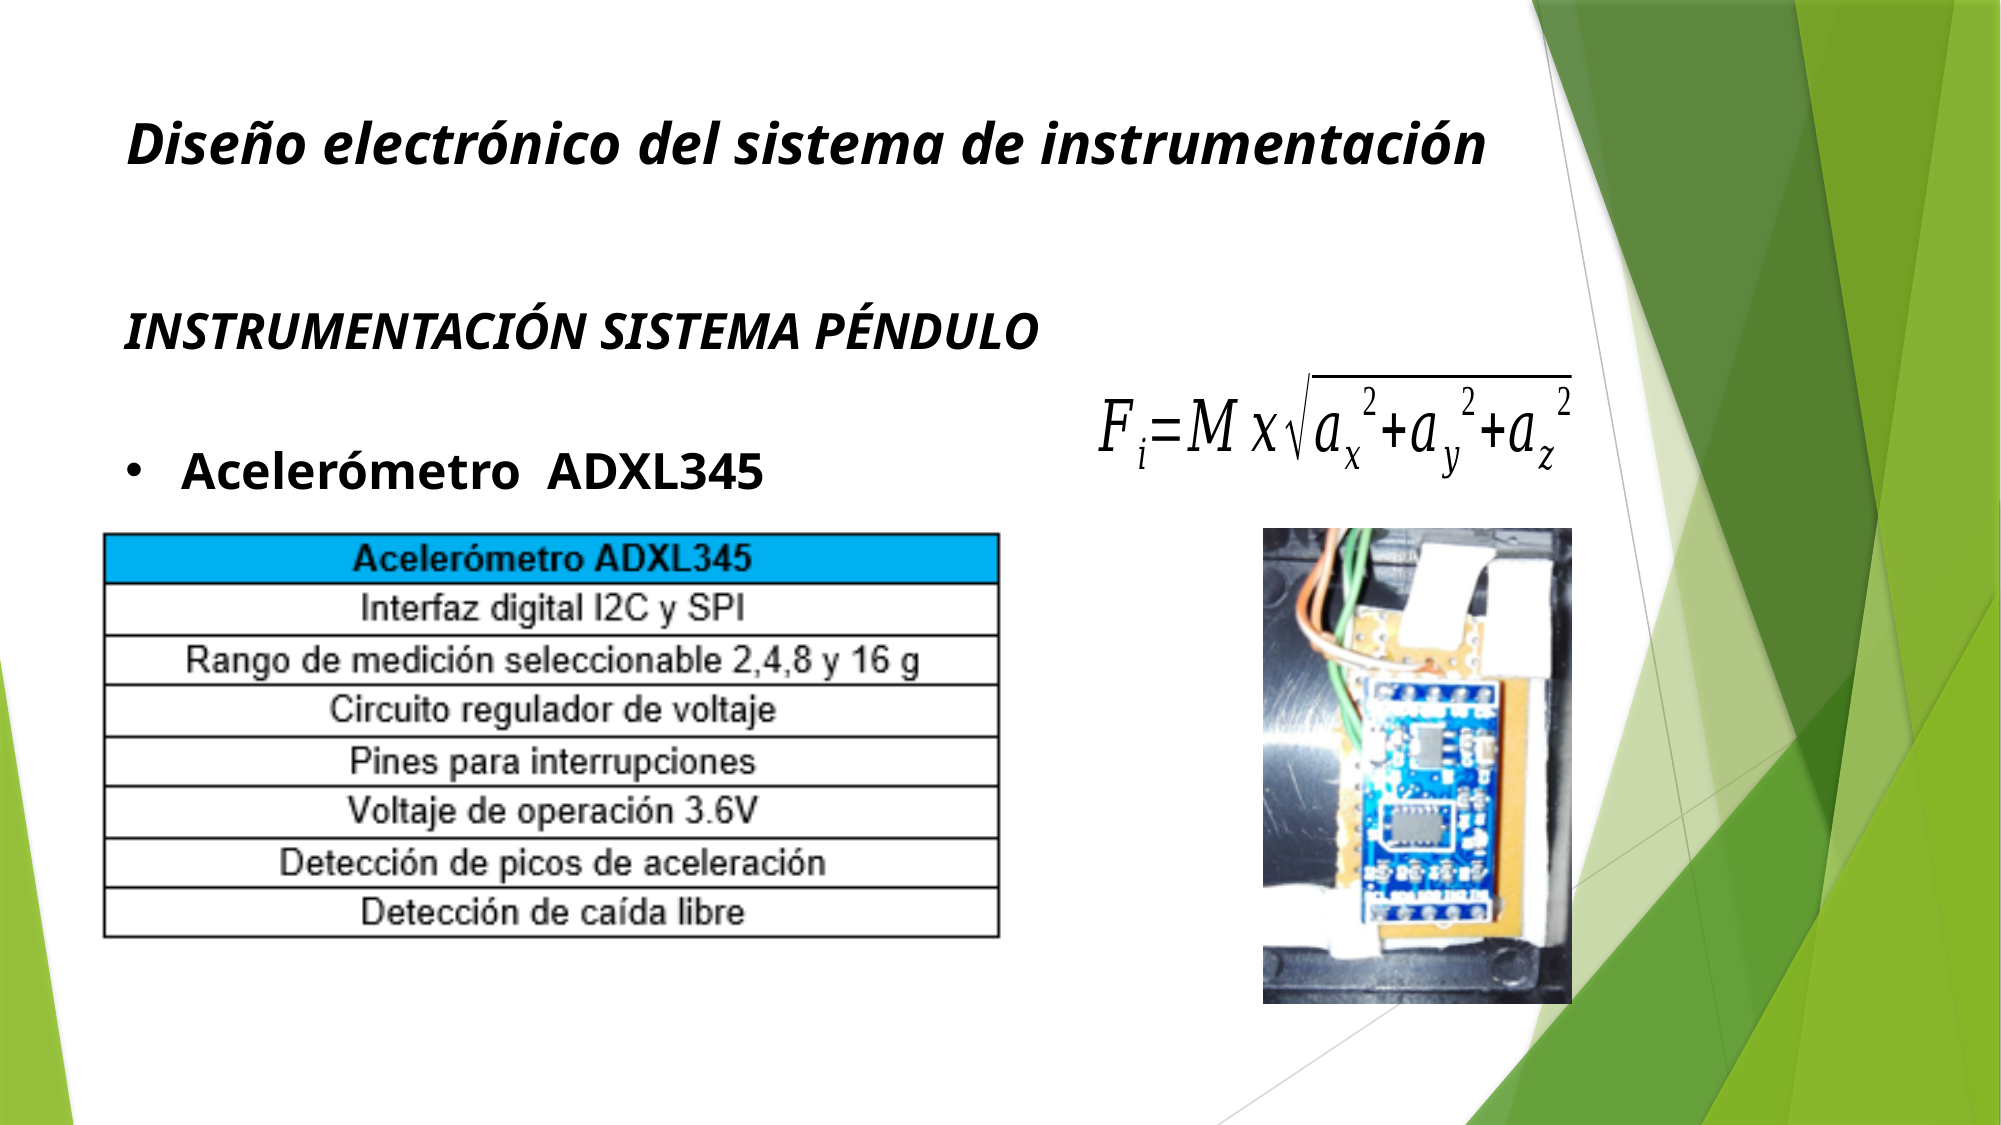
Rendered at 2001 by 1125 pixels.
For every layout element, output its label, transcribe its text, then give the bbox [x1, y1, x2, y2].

title Diseño electrónico del sistema de instrumentación [111, 99, 1522, 317]
text_box INSTRUMENTACIÓN SISTEMA PÉNDULO Acelerómetro ADXL345 [0, 262, 1055, 508]
picture [92, 509, 1031, 961]
picture [1263, 528, 1573, 1005]
